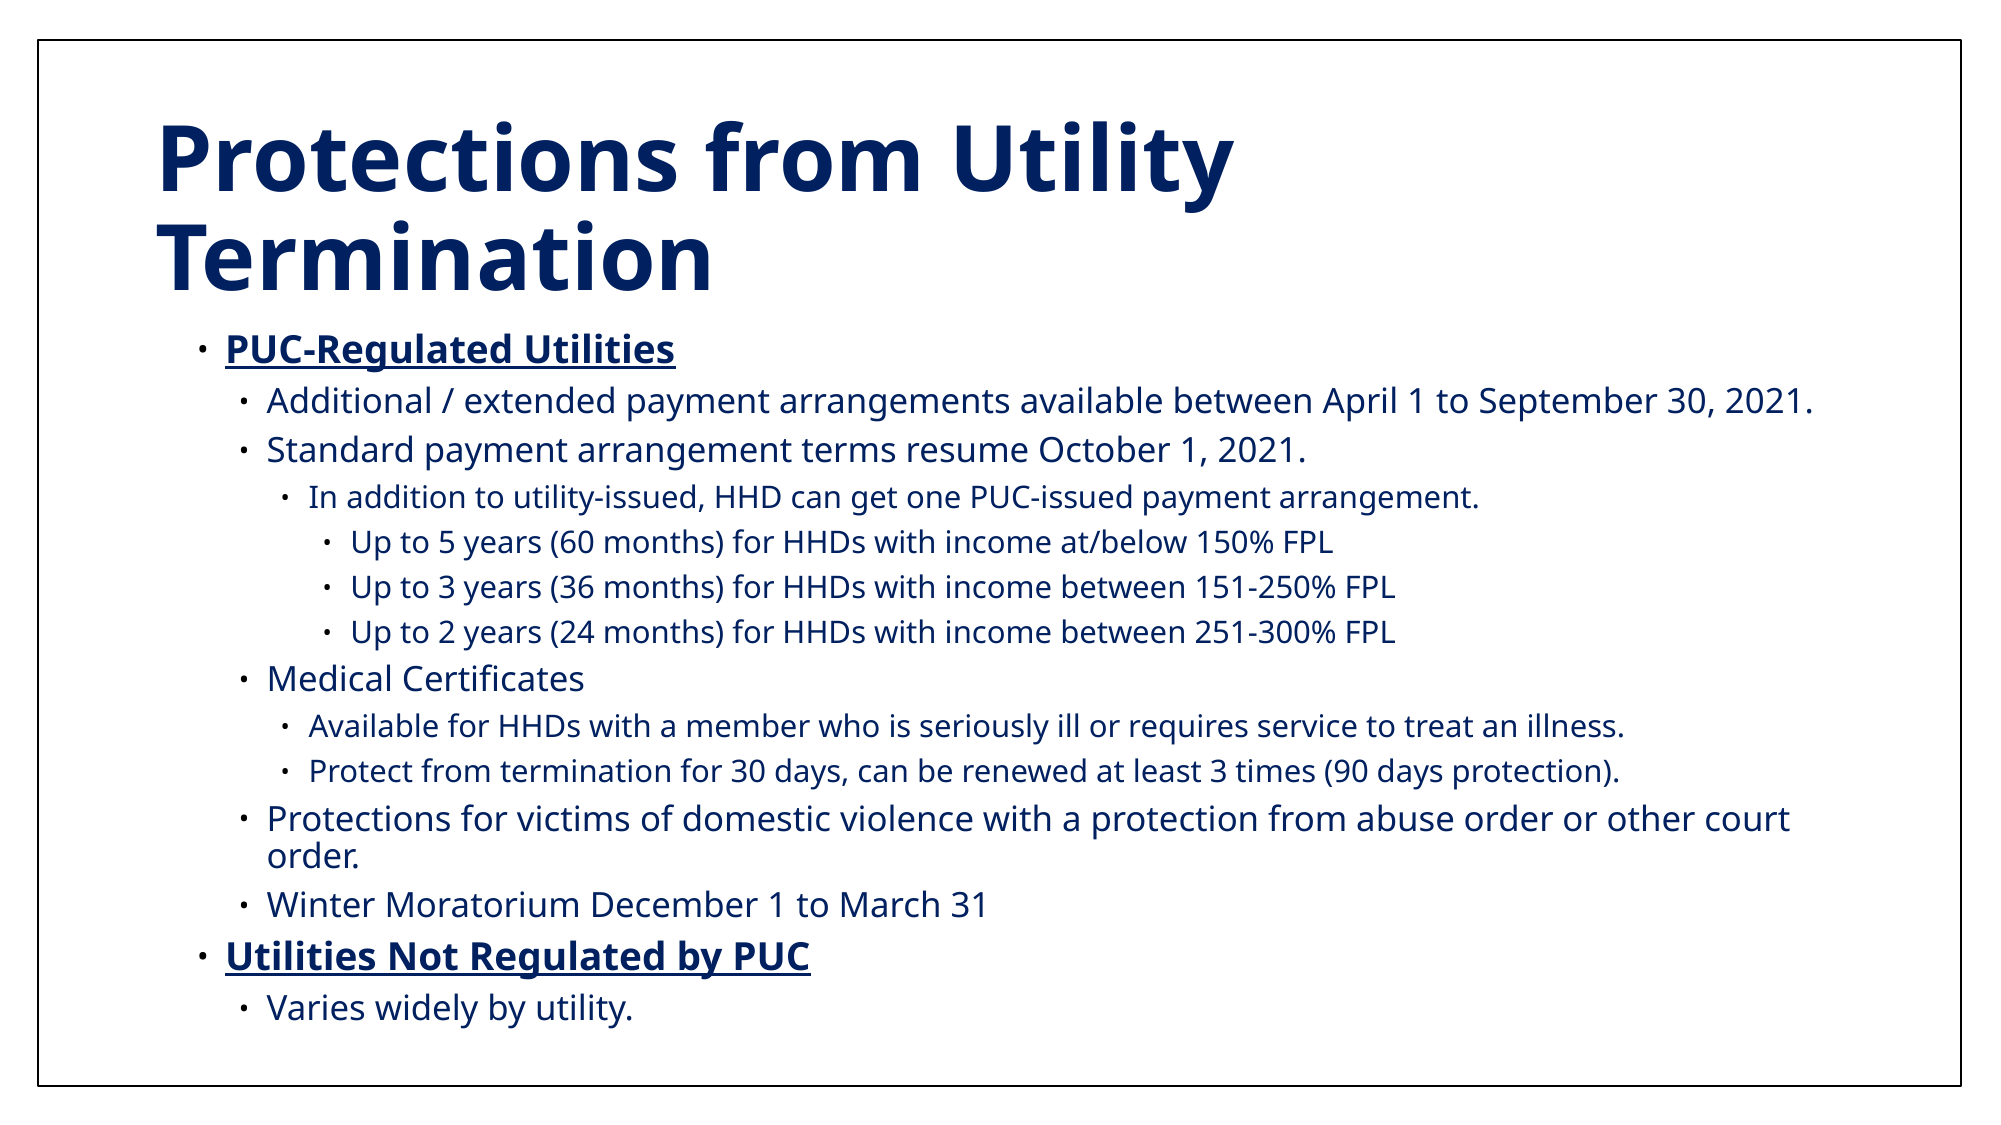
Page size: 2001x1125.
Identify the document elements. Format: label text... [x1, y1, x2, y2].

list PUC-Regulated Utilities Additional / extended payment arrangements available between April 1 to September 30, 2021. Standard payment arrangement terms resume October 1, 2021. In addition to utility-issued, HHD can get one PUC-issued payment arrangement. Up to 5 years (60 months) for HHDs with income at/below 150% FPL Up to 3 years (36 months) for HHDs with income between 151-250% FPL Up to 2 years (24 months) for HHDs with income between 251-300% FPL Medical Certificates Available for HHDs with a member who is seriously ill or requires service to treat an illness. Protect from termination for 30 days, can be renewed at least 3 times (90 days protection). Protections for victims of domestic violence with a protection from abuse order or other court order. Winter Moratorium December 1 to March 31 Utilities Not Regulated by PUC Varies widely by utility. [140, 322, 1844, 1044]
title Protections from Utility Termination [140, 99, 1808, 322]
